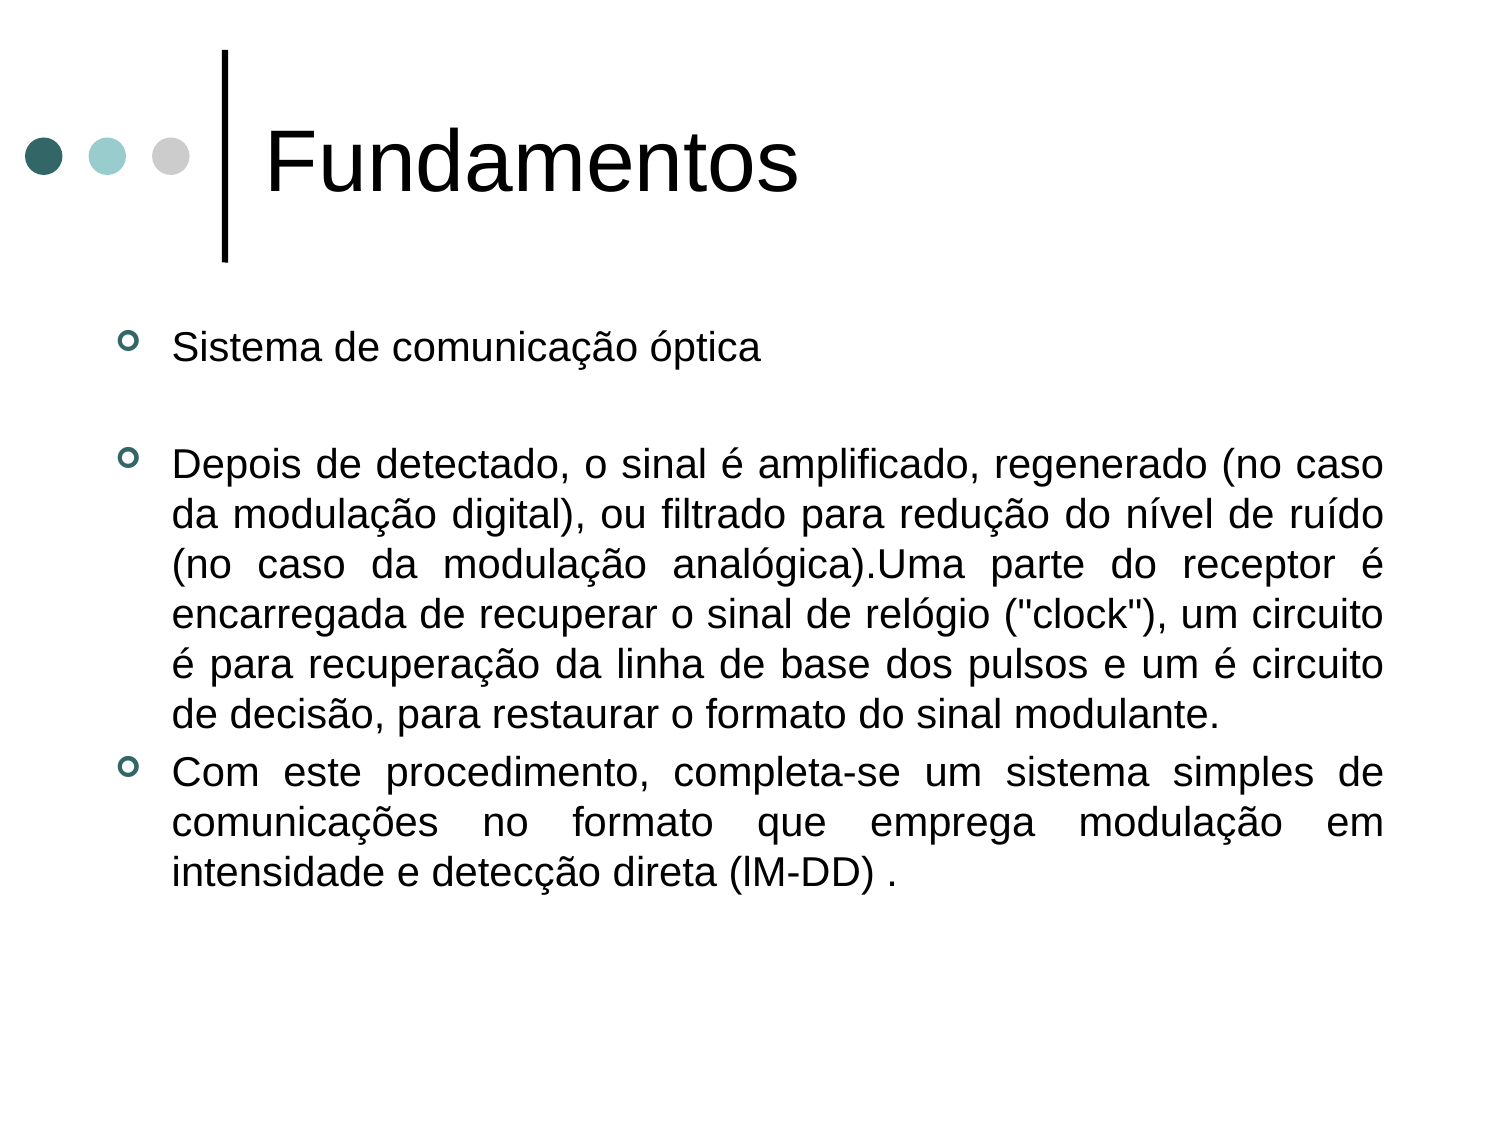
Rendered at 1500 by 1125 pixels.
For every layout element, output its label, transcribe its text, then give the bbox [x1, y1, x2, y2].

list Sistema de comunicação óptica Depois de detectado, o sinal é amplificado, regenerado (no caso da modulação digital), ou filtrado para redução do nível de ruído (no caso da modulação analógica).Uma parte do receptor é encarregada de recuperar o sinal de relógio ("clock"), um circuito é para recuperação da linha de base dos pulsos e um é circuito de decisão, para restaurar o formato do sinal modulante. Com este procedimento, completa-se um sistema simples de comunicações no formato que emprega modulação em intensidade e detecção direta (lM-DD) . [100, 312, 1400, 988]
title Fundamentos [249, 31, 1400, 282]
